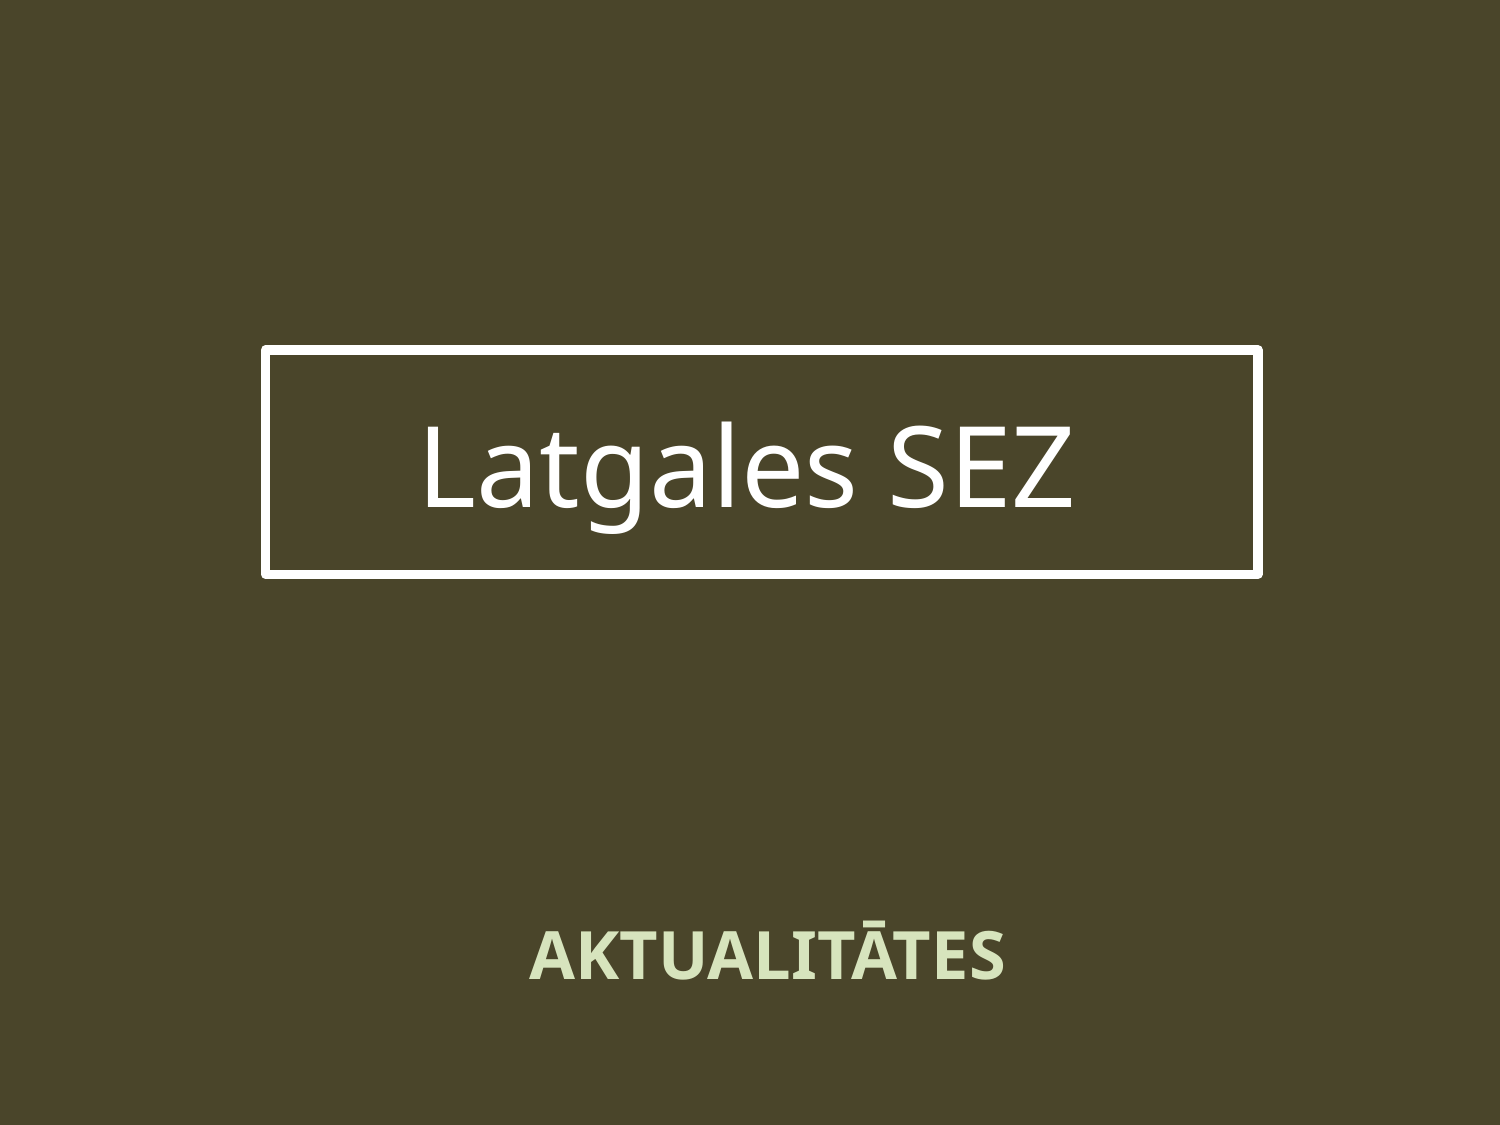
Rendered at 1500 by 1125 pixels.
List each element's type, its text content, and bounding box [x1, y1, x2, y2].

subtitle Aktualitātes [123, 905, 1412, 1020]
title Latgales SEZ [265, 349, 1258, 575]
